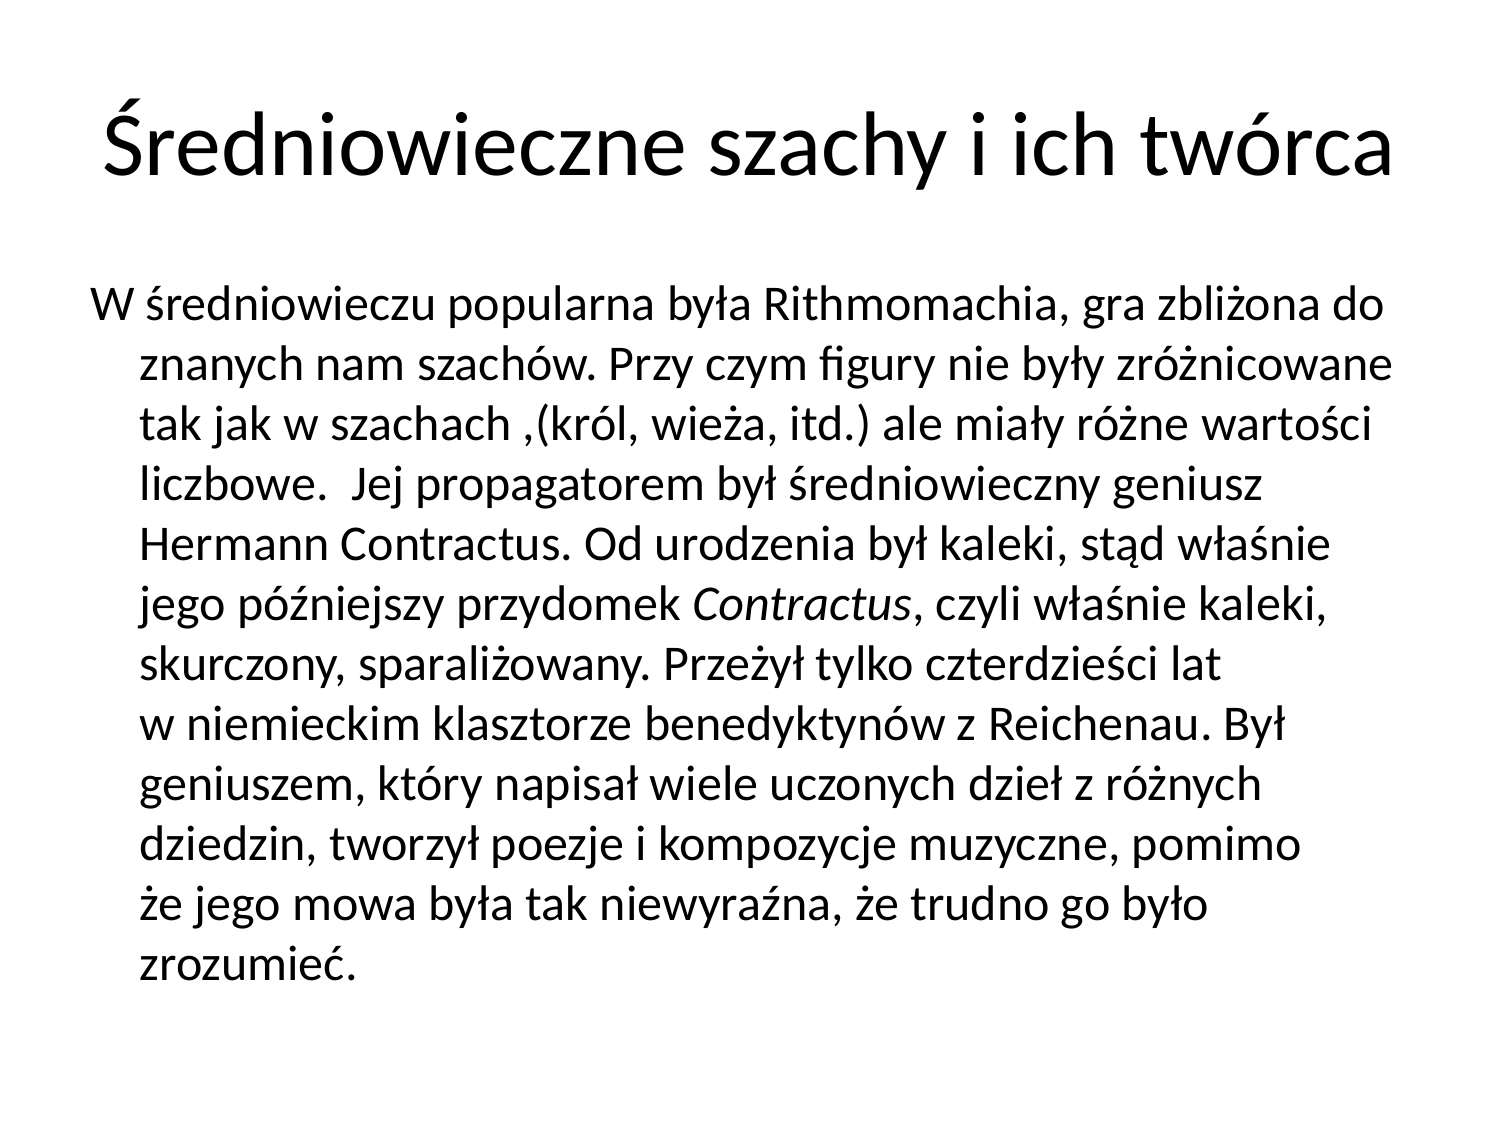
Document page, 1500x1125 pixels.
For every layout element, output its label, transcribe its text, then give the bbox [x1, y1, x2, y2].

list W średniowieczu popularna była Rithmomachia, gra zbliżona do znanych nam szachów. Przy czym figury nie były zróżnicowane tak jak w szachach ,(król, wieża, itd.) ale miały różne wartości liczbowe. Jej propagatorem był średniowieczny geniusz Hermann Contractus. Od urodzenia był kaleki, stąd właśnie jego późniejszy przydomek Contractus, czyli właśnie kaleki, skurczony, sparaliżowany. Przeżył tylko czterdzieści lat w niemieckim klasztorze benedyktynów z Reichenau. Był geniuszem, który napisał wiele uczonych dzieł z różnych dziedzin, tworzył poezje i kompozycje muzyczne, pomimo że jego mowa była tak niewyraźna, że trudno go było zrozumieć. [75, 262, 1425, 1005]
title Średniowieczne szachy i ich twórca [75, 45, 1425, 233]
